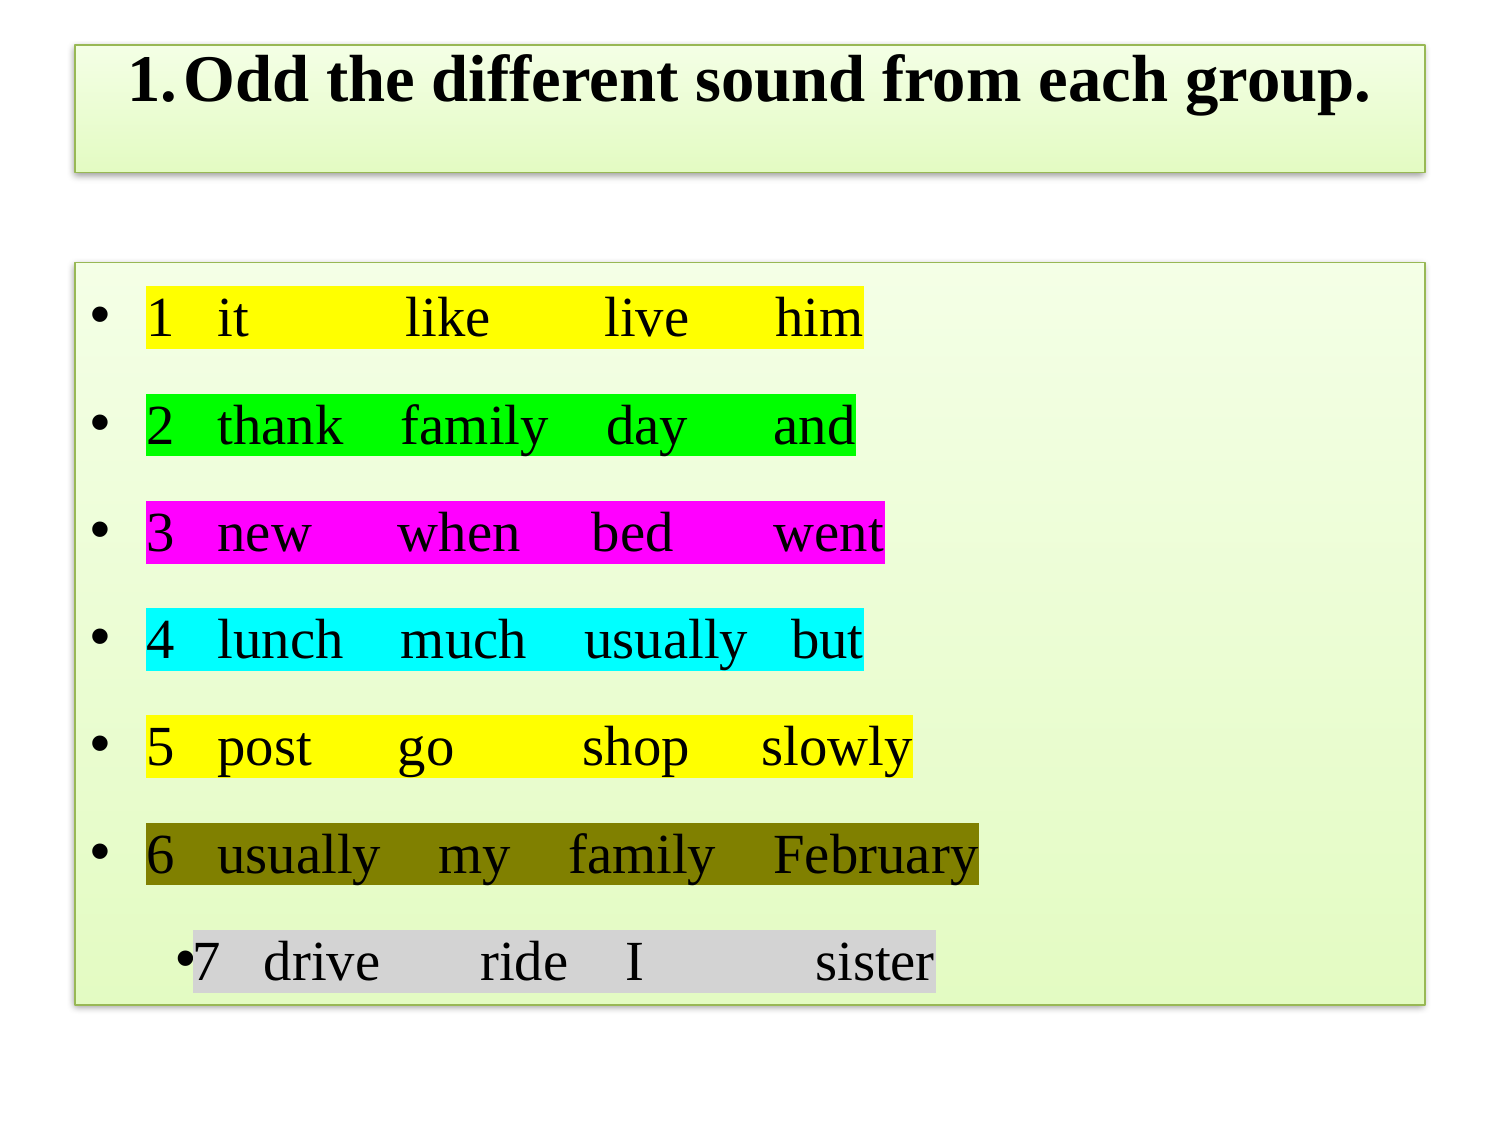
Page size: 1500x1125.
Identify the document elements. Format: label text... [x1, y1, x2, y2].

list 1 it like live him 2 thank family day and 3 new when bed went 4 lunch much usually but 5 post go shop slowly 6 usually my family February 7 drive ride I sister [74, 262, 1426, 1006]
title Odd the different sound from each group. [74, 44, 1426, 173]
